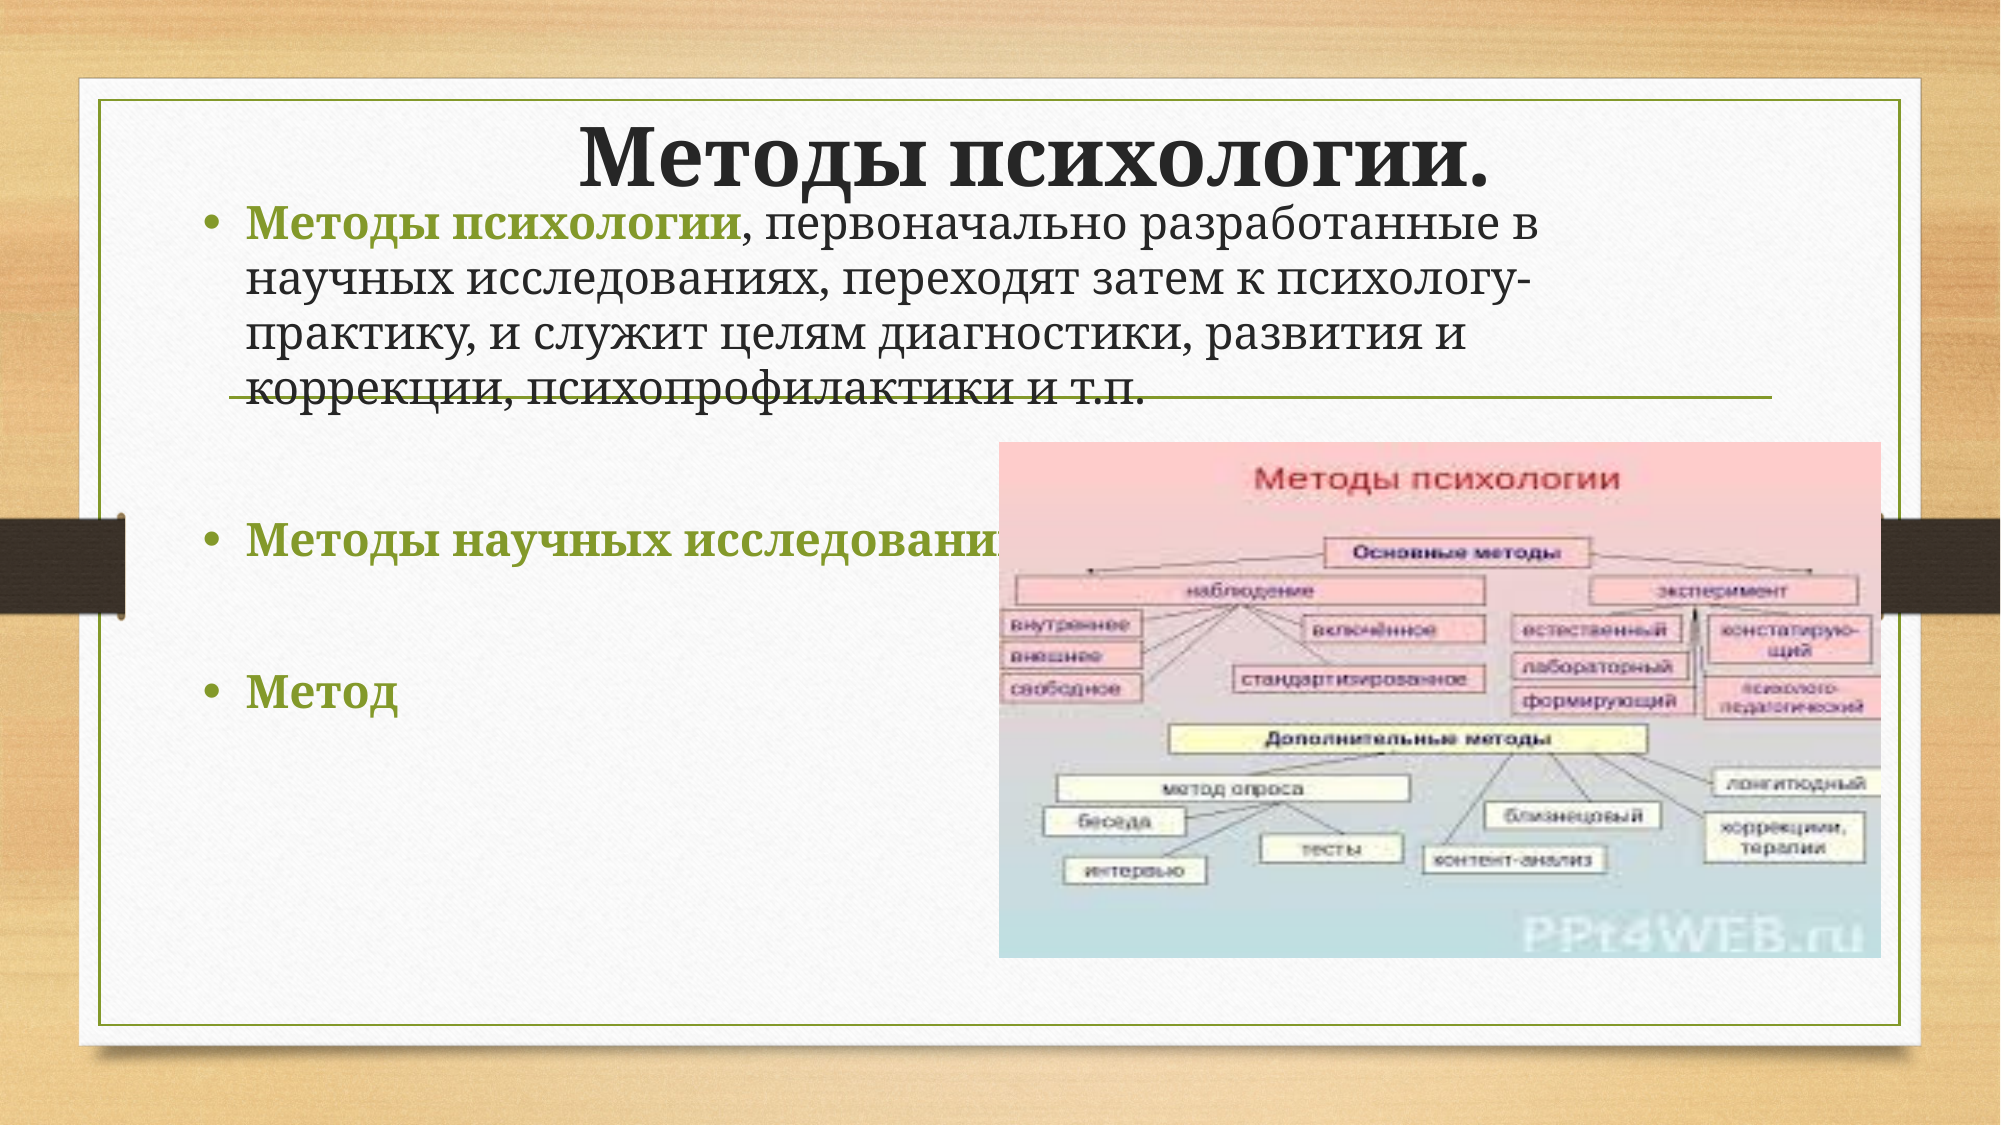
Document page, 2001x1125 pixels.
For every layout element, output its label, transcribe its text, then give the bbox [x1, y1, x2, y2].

list Методы психологии, первоначально разработанные в научных исследованиях, переходят затем к психологу-практику, и служит целям диагностики, развития и коррекции, психопрофилактики и т.п. Методы научных исследований Метод [187, 186, 1763, 731]
picture [0, 0, 2001, 1125]
title Методы психологии. [259, 96, 1835, 310]
